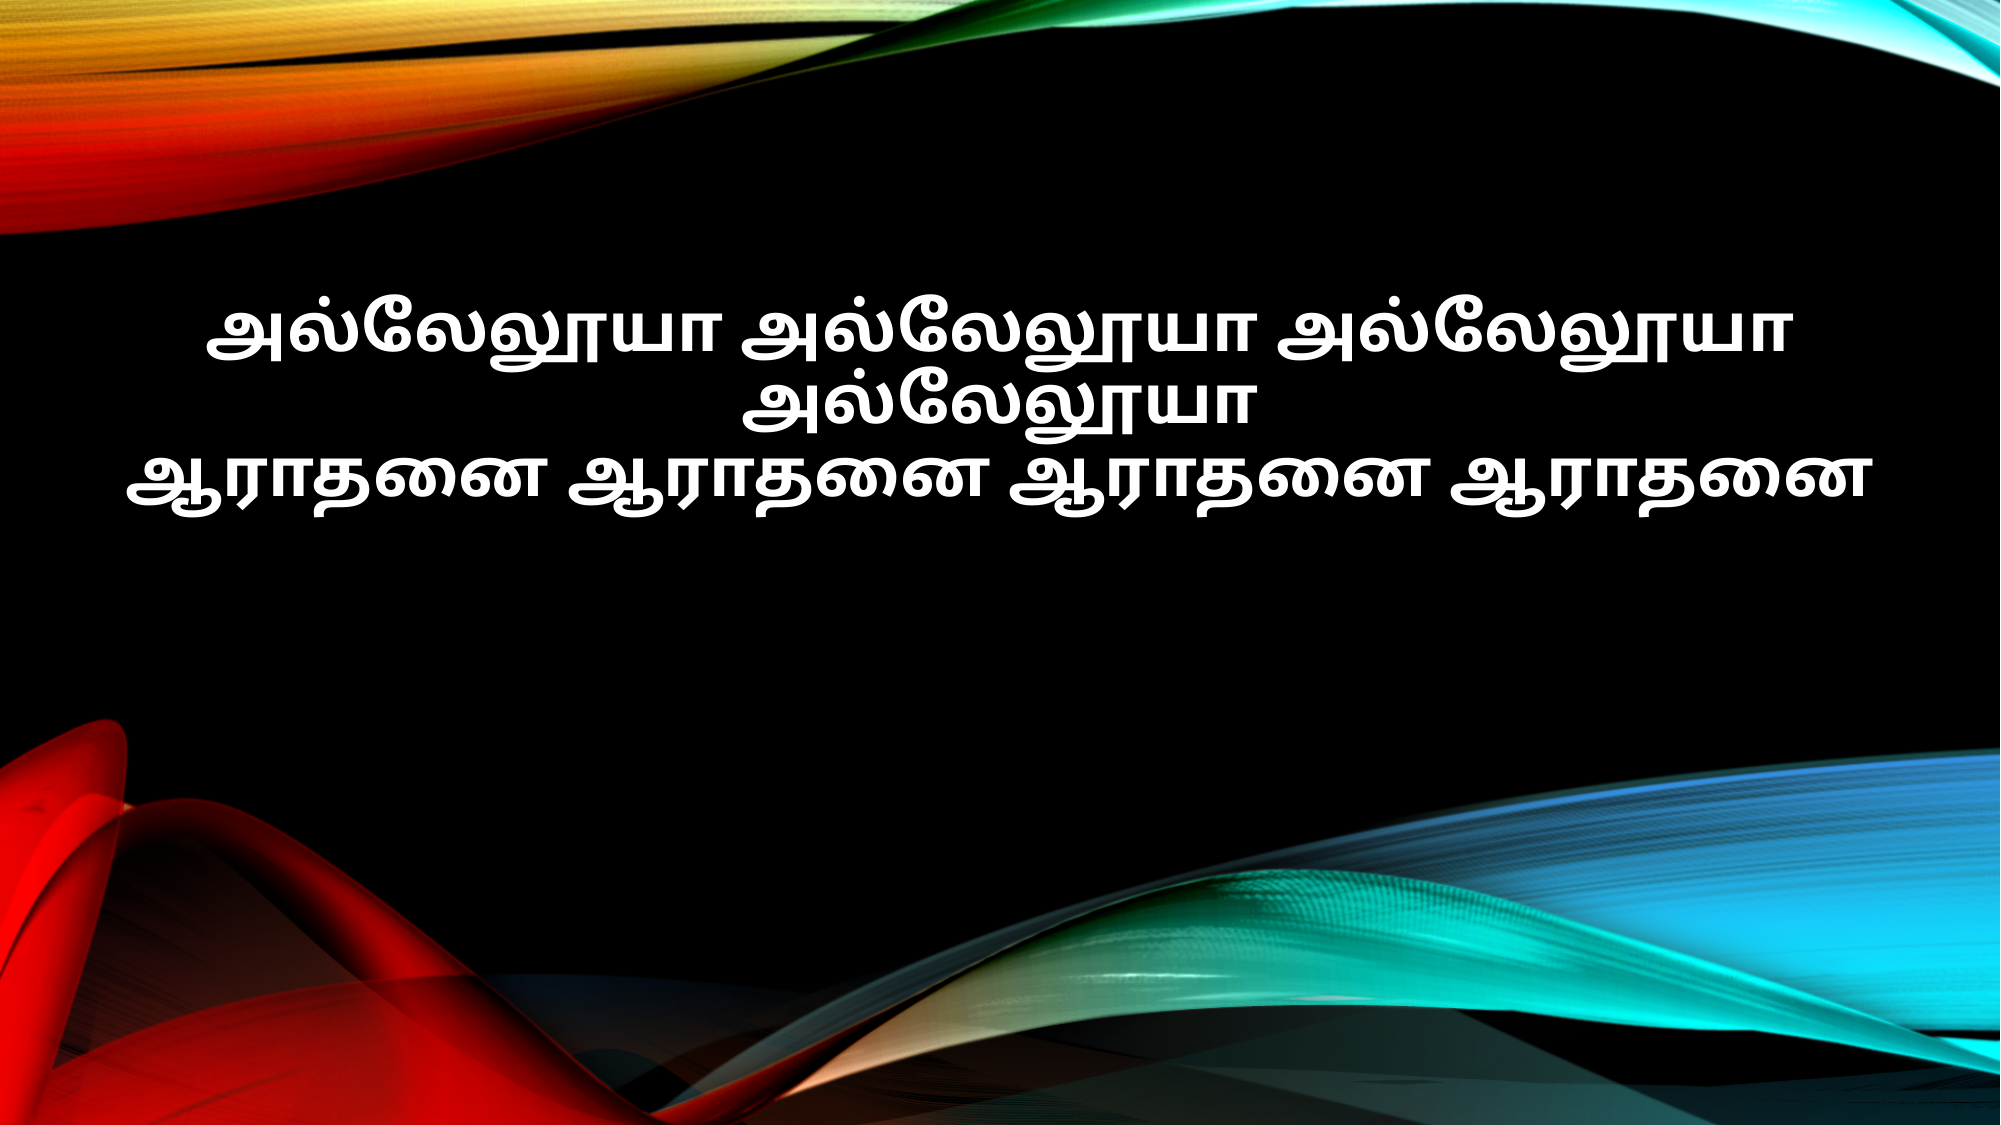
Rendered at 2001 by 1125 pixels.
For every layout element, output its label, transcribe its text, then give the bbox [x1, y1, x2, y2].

subtitle அல்லேலூயா அல்லேலூயா அல்லேலூயா அல்லேலூயா ஆராதனை ஆராதனை ஆராதனை ஆராதனை [0, 0, 2000, 1125]
